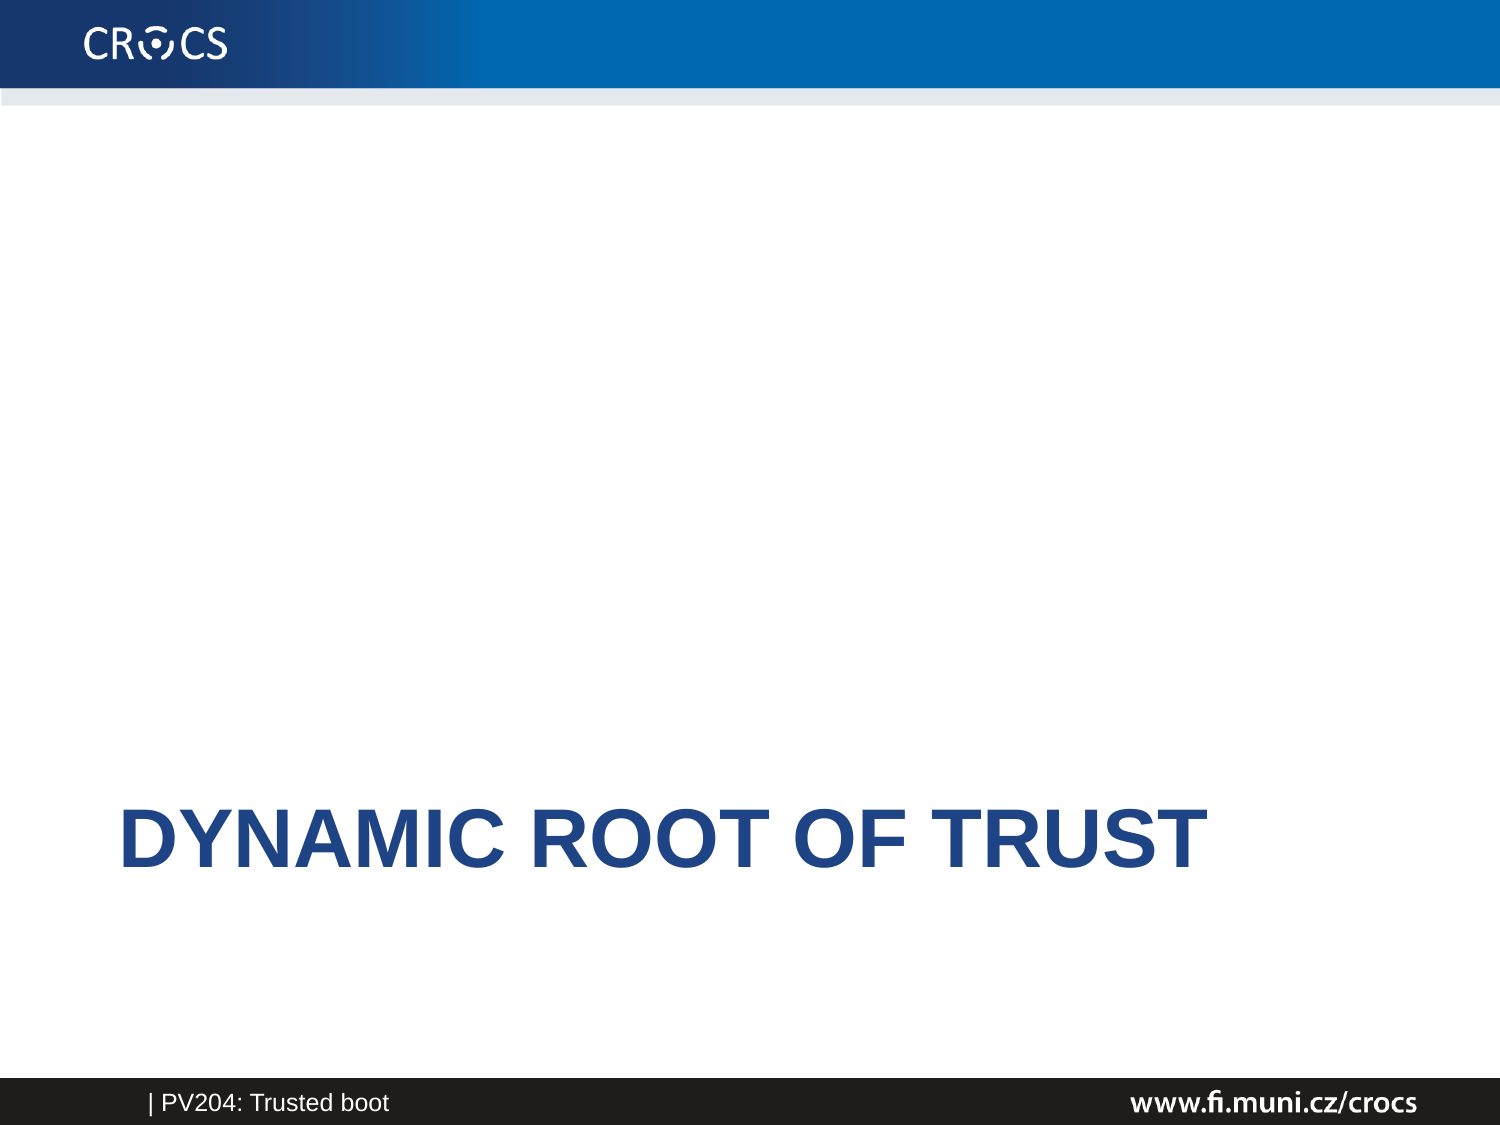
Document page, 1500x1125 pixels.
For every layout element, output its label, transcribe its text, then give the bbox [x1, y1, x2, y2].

footer | PV204: Trusted boot [147, 1078, 809, 1125]
picture [0, 0, 1500, 1125]
title Dynamic root of trust [118, 722, 1394, 947]
